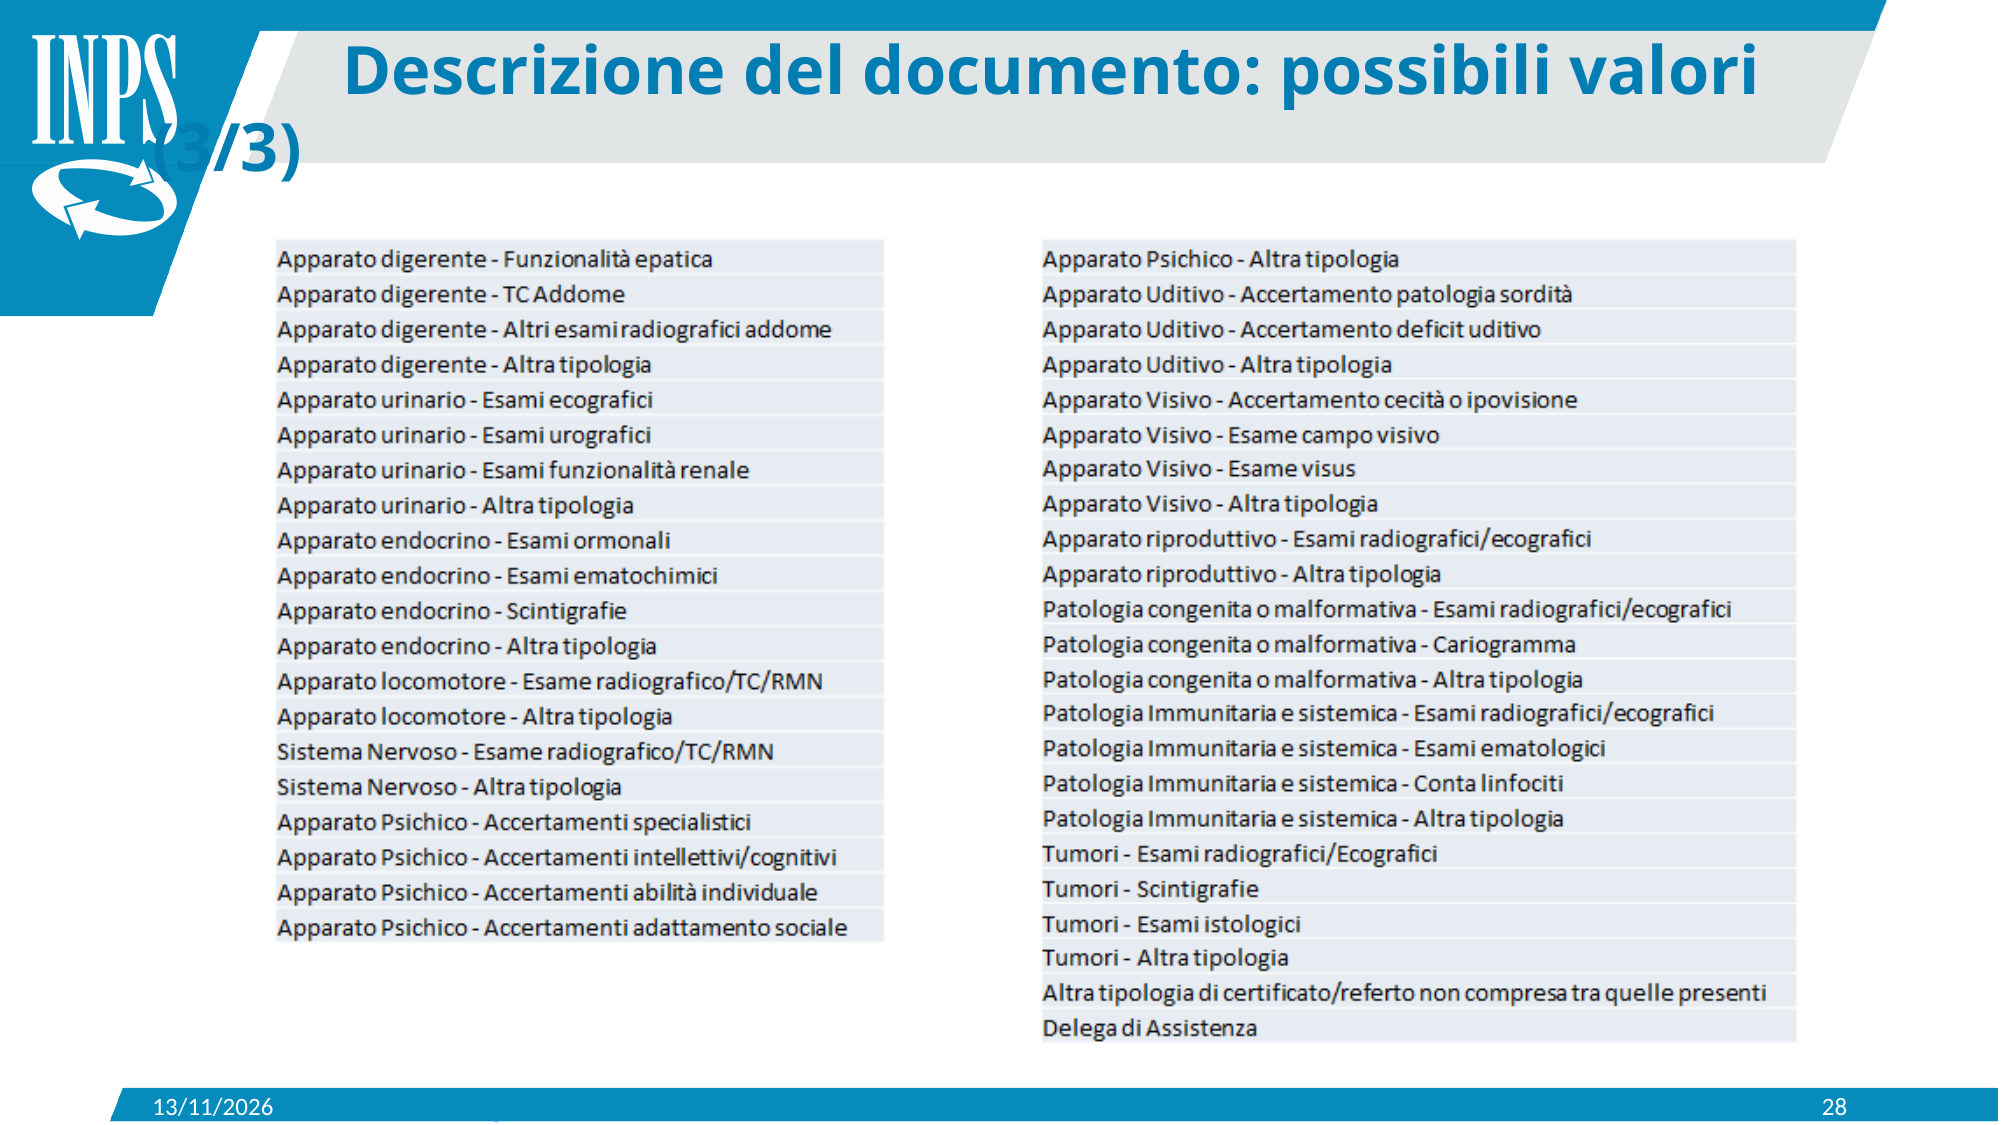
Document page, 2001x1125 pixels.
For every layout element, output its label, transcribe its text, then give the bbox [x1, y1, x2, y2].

slide_number 28 [1412, 1075, 1863, 1125]
title Descrizione del documento: possibili valori (3/3) [137, 0, 1863, 210]
picture [33, 160, 137, 224]
picture [68, 201, 174, 238]
footer [662, 1075, 1338, 1125]
picture [0, 0, 1998, 1124]
picture [59, 36, 98, 143]
picture [102, 36, 137, 143]
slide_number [137, 1075, 588, 1125]
picture [33, 36, 55, 143]
